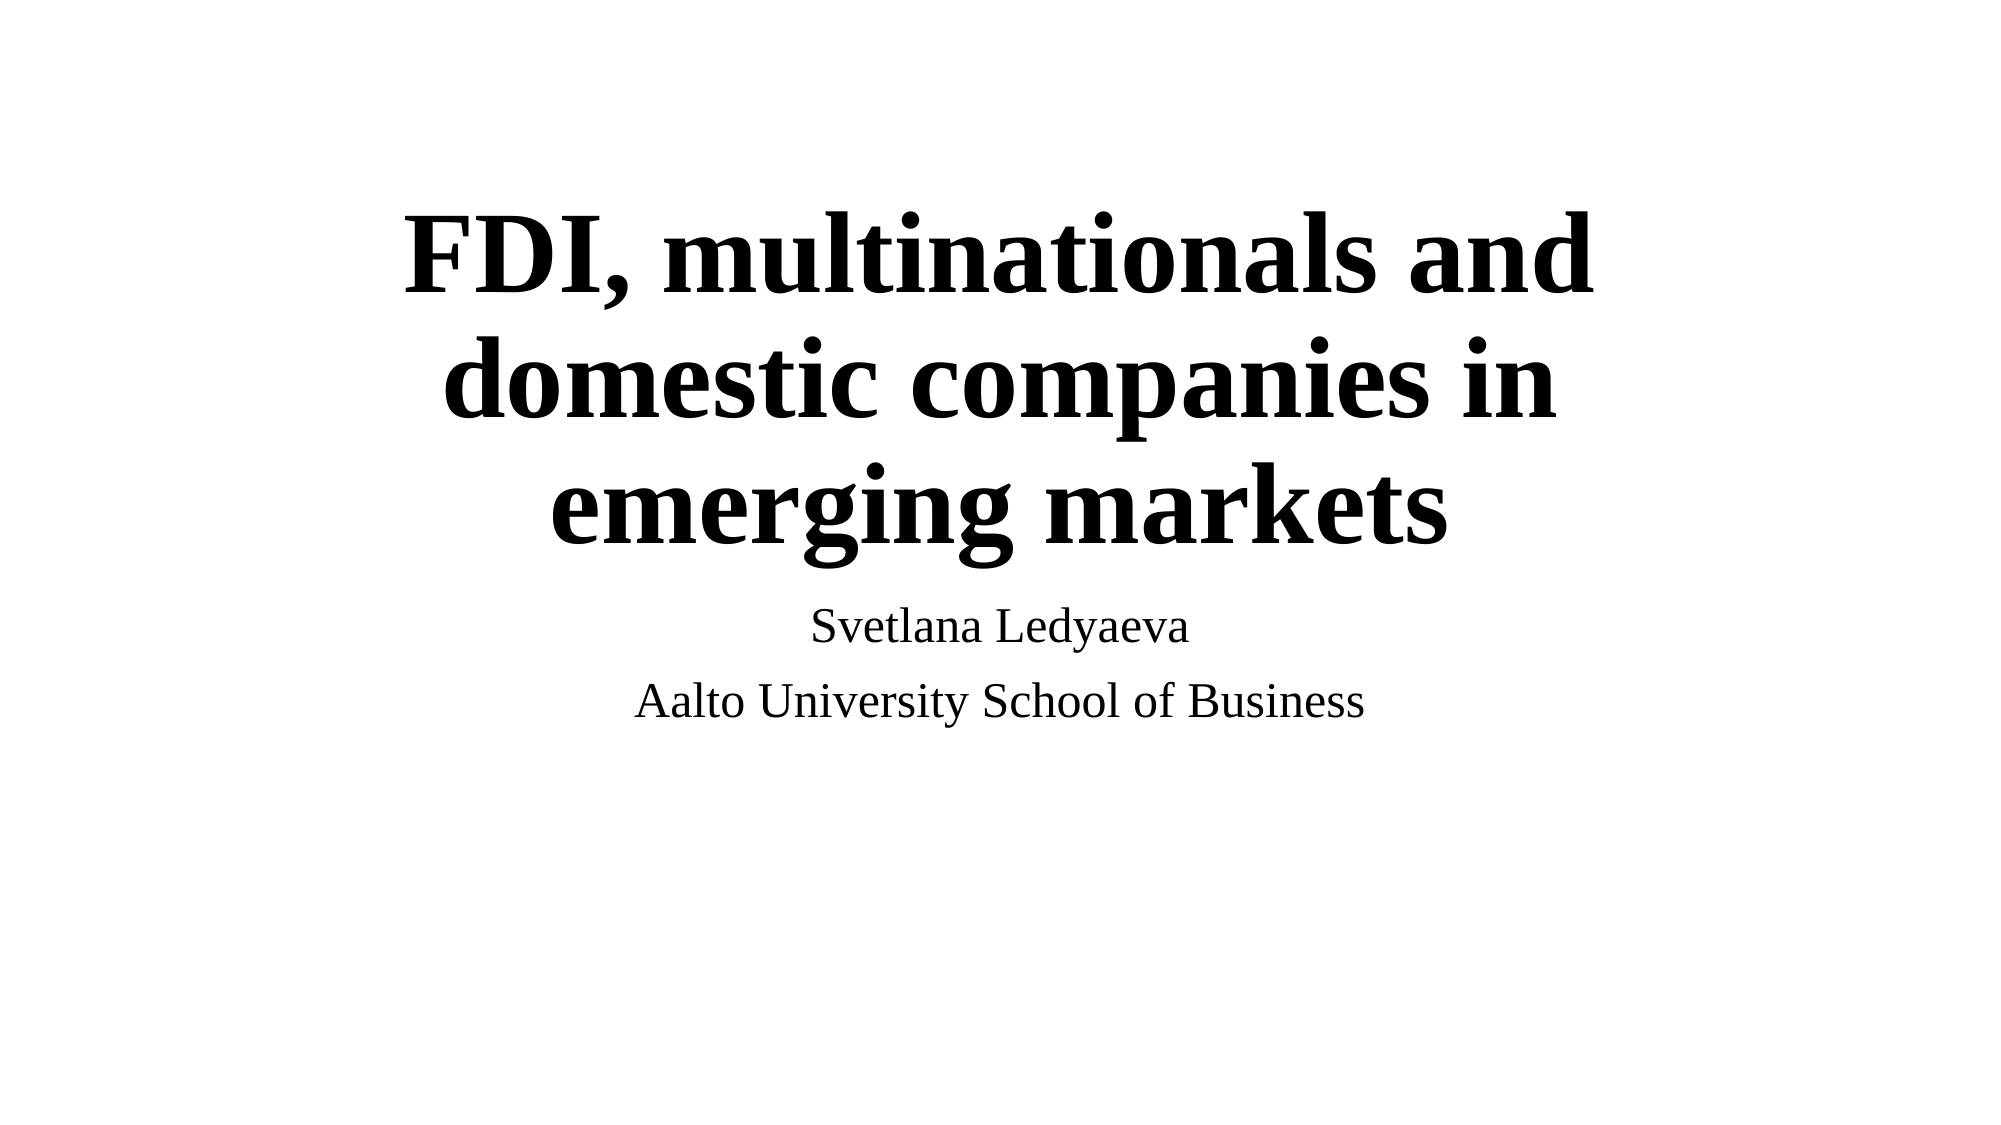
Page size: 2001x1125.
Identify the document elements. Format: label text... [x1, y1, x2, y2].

subtitle Svetlana Ledyaeva Aalto University School of Business [249, 591, 1750, 864]
title FDI, multinationals and domestic companies in emerging markets [249, 184, 1750, 576]
